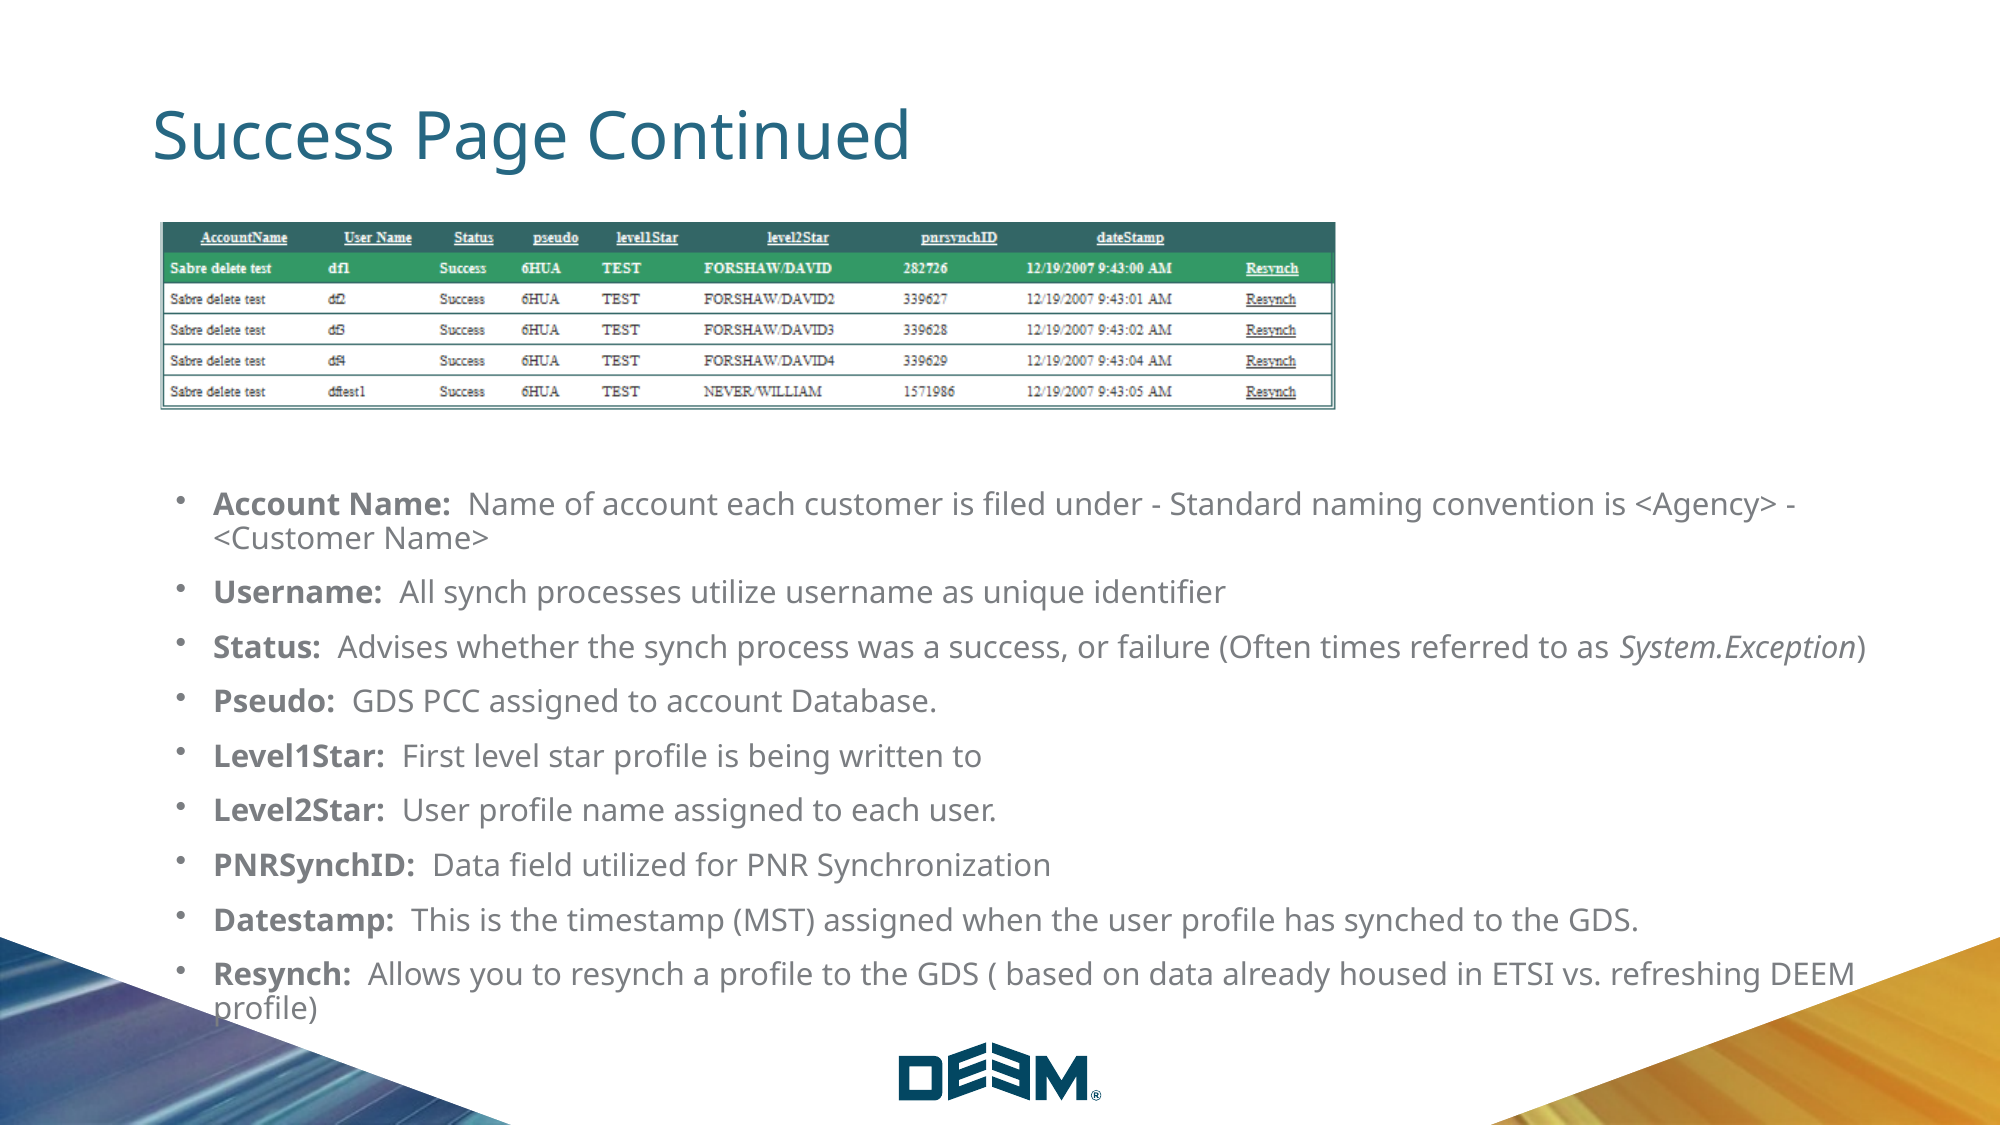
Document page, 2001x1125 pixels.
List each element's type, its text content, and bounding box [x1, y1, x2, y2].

picture [0, 938, 508, 1125]
picture [160, 222, 1343, 413]
picture [1090, 1089, 1102, 1101]
picture [1493, 938, 2000, 1125]
title Success Page Continued [137, 59, 1863, 182]
list Account Name: Name of account each customer is filed under - Standard naming convention is <Agency> - <Customer Name> Username: All synch processes utilize username as unique identifier Status: Advises whether the synch process was a success, or failure (Often times referred to as System.Exception) Pseudo: GDS PCC assigned to account Database. Level1Star: First level star profile is being written to Level2Star: User profile name assigned to each user. PNRSynchID: Data field utilized for PNR Synchronization Datestamp: This is the timestamp (MST) assigned when the user profile has synched to the GDS. Resynch: Allows you to resynch a profile to the GDS ( based on data already housed in ETSI vs. refreshing DEEM profile) [160, 481, 1914, 1017]
